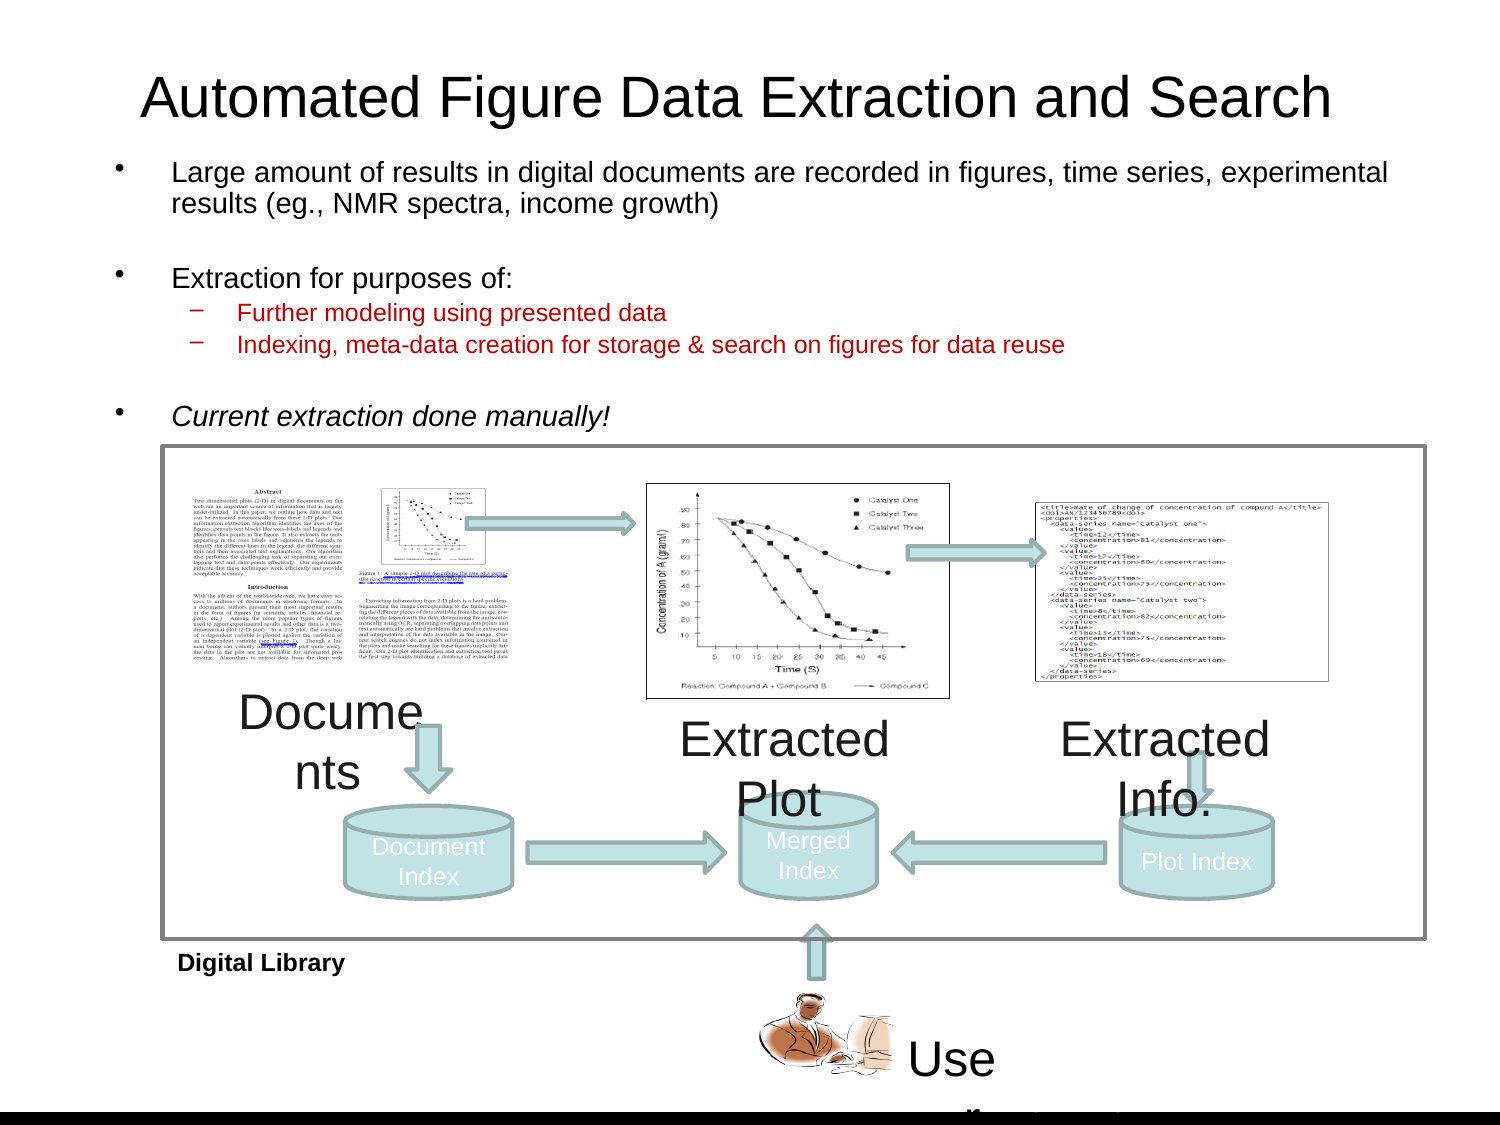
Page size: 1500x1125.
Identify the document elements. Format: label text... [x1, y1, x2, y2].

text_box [162, 446, 1426, 1076]
list Large amount of results in digital documents are recorded in figures, time series, experimental results (eg., NMR spectra, income growth) Extraction for purposes of: Further modeling using presented data Indexing, meta-data creation for storage & search on figures for data reuse Current extraction done manually! [99, 149, 1463, 501]
title Automated Figure Data Extraction and Search [99, 37, 1376, 149]
